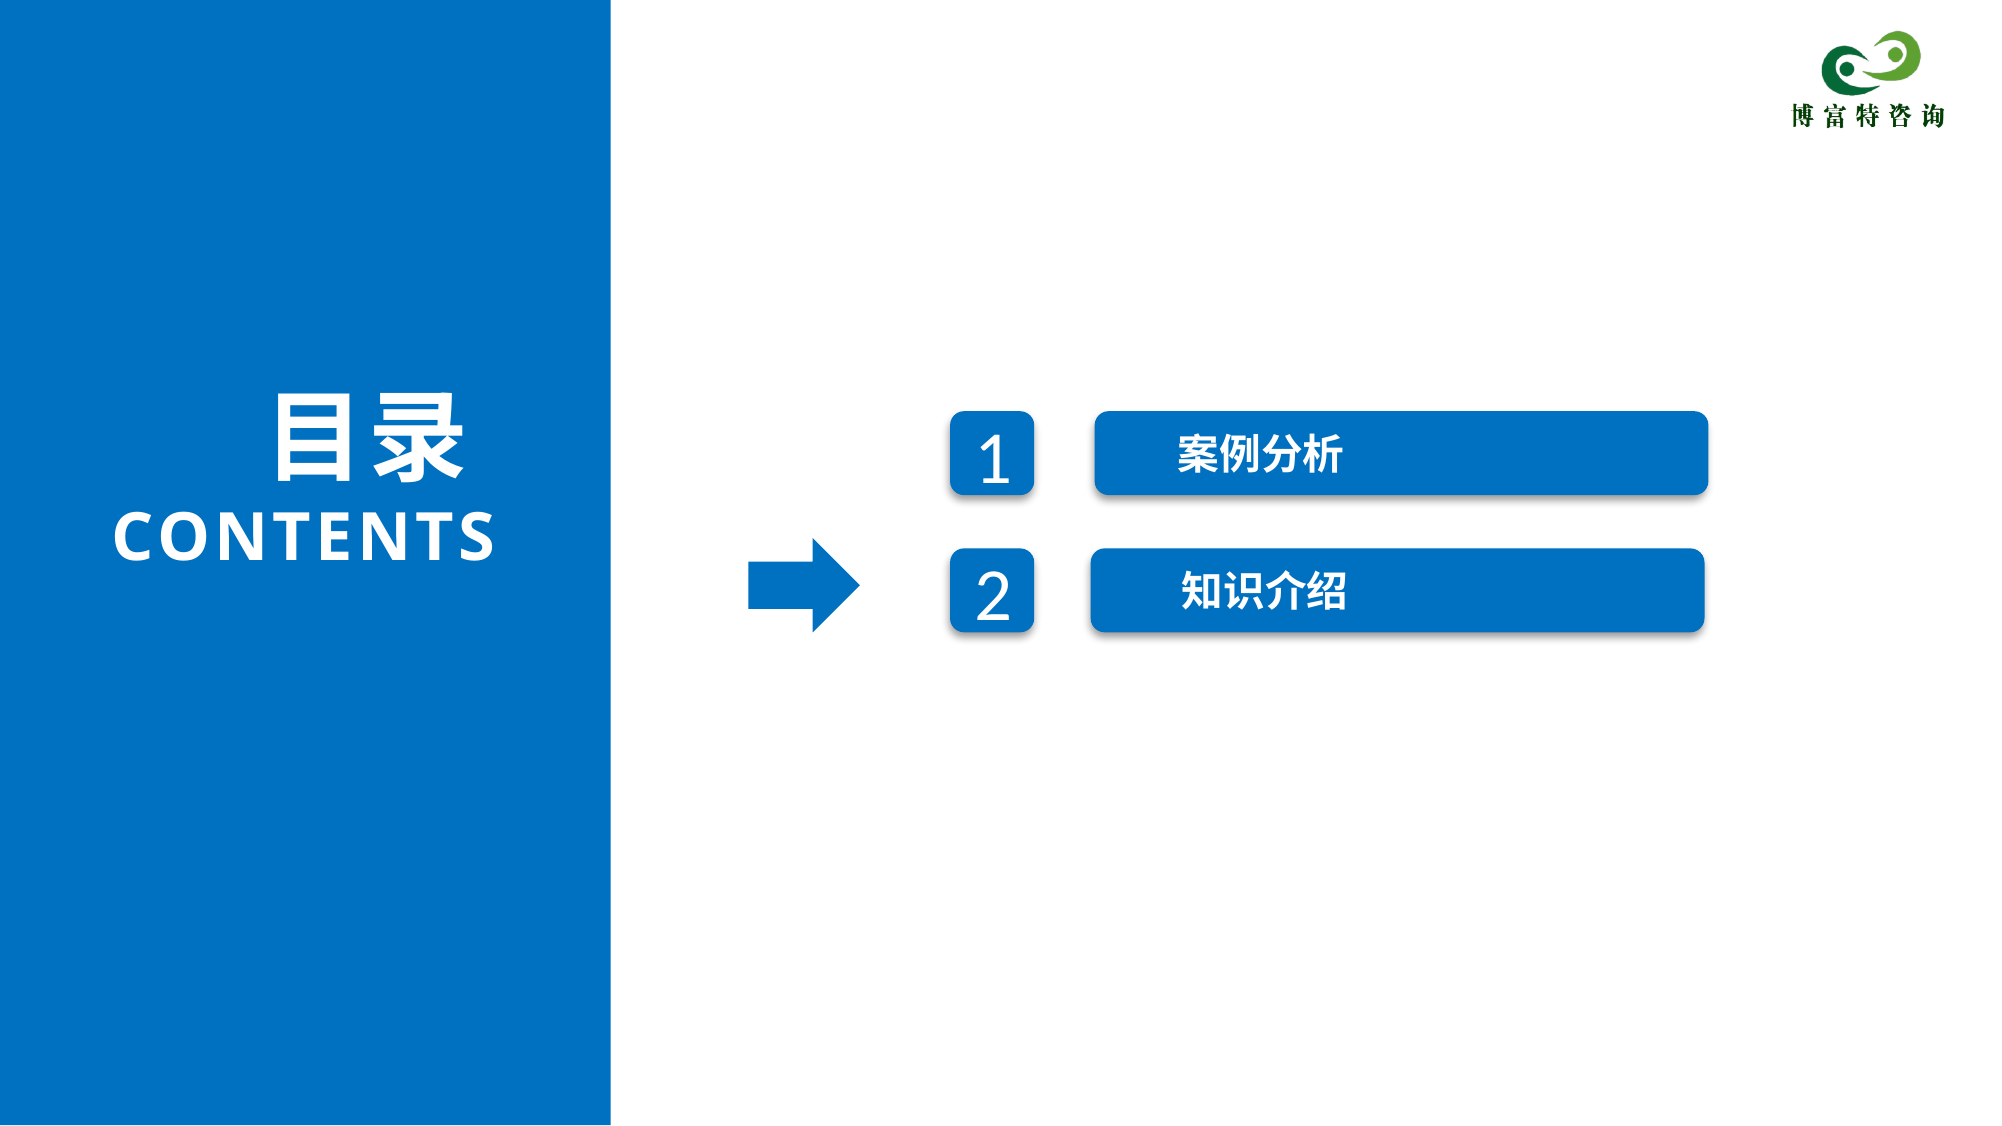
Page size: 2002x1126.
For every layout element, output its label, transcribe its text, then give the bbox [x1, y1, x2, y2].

picture [1772, 30, 1969, 131]
text_box 2 [947, 546, 1037, 635]
text_box 1 [947, 409, 1037, 498]
text_box [0, 0, 613, 1126]
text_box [1090, 548, 1705, 633]
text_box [1094, 410, 1709, 496]
text_box 目录 CONTENTS [55, 364, 516, 584]
text_box [746, 536, 862, 635]
